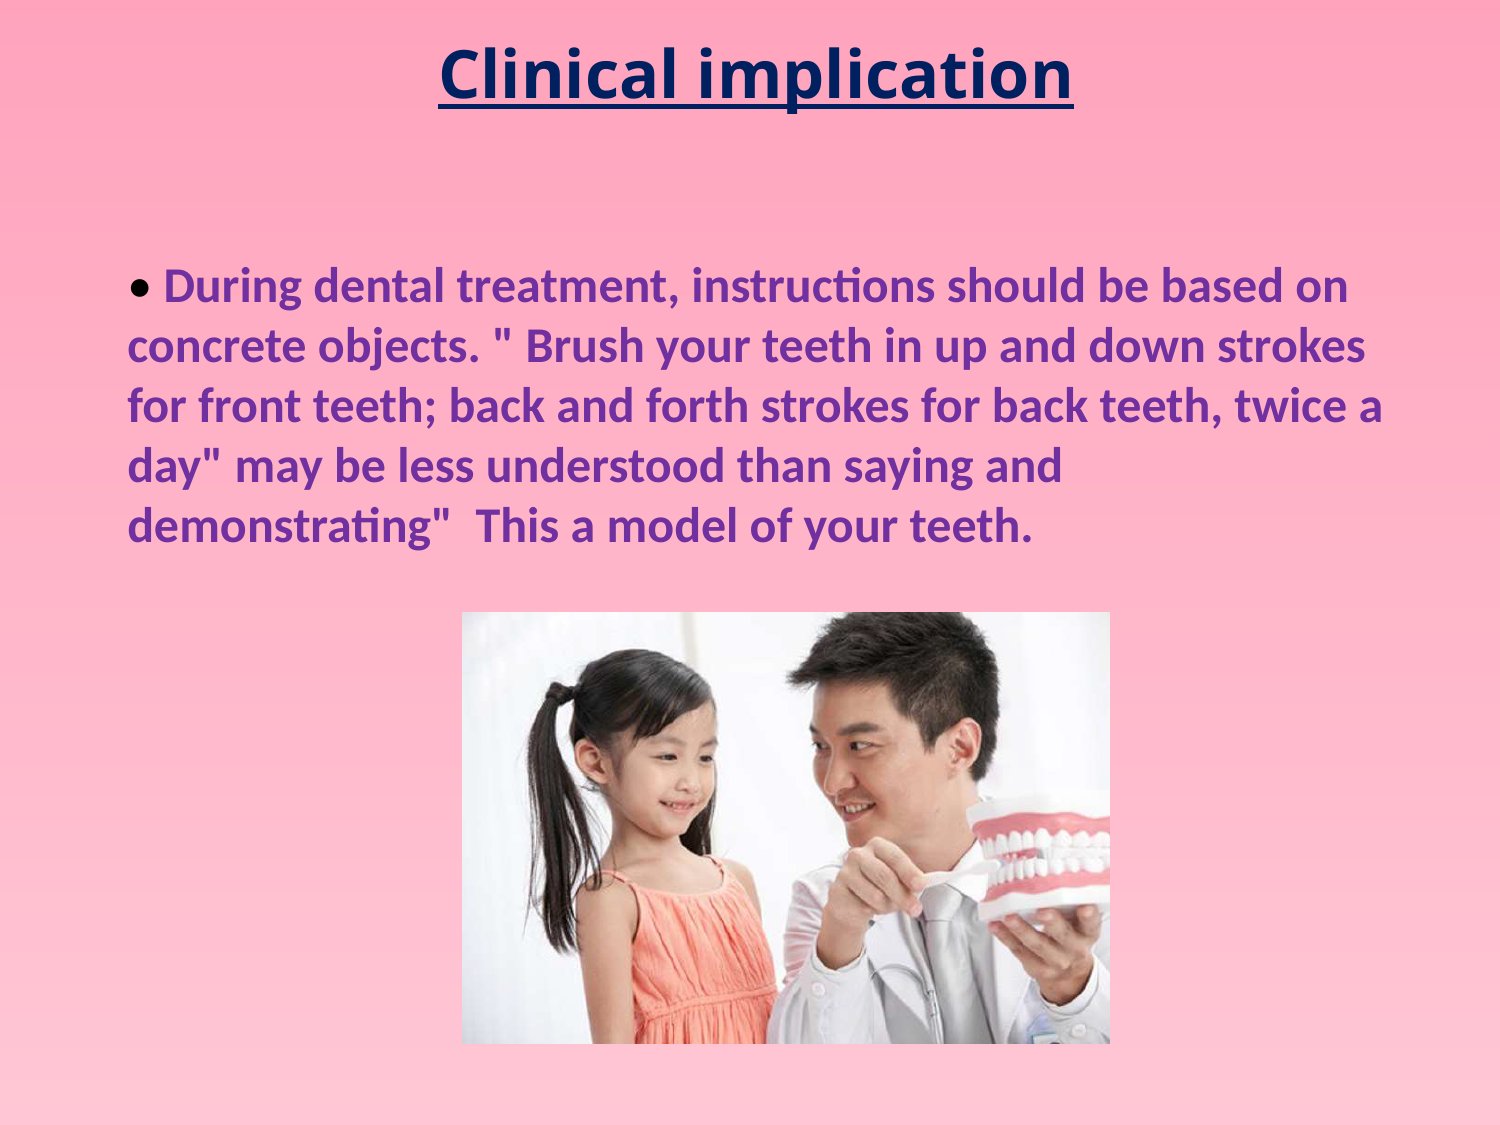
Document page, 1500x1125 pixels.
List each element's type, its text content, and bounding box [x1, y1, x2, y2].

picture [461, 611, 1110, 1045]
text_box Clinical implication • During dental treatment, instructions should be based on concrete objects. " Brush your teeth in up and down strokes for front teeth; back and forth strokes for back teeth, twice a day" may be less understood than saying and demonstrating" This a model of your teeth. [112, 24, 1400, 680]
